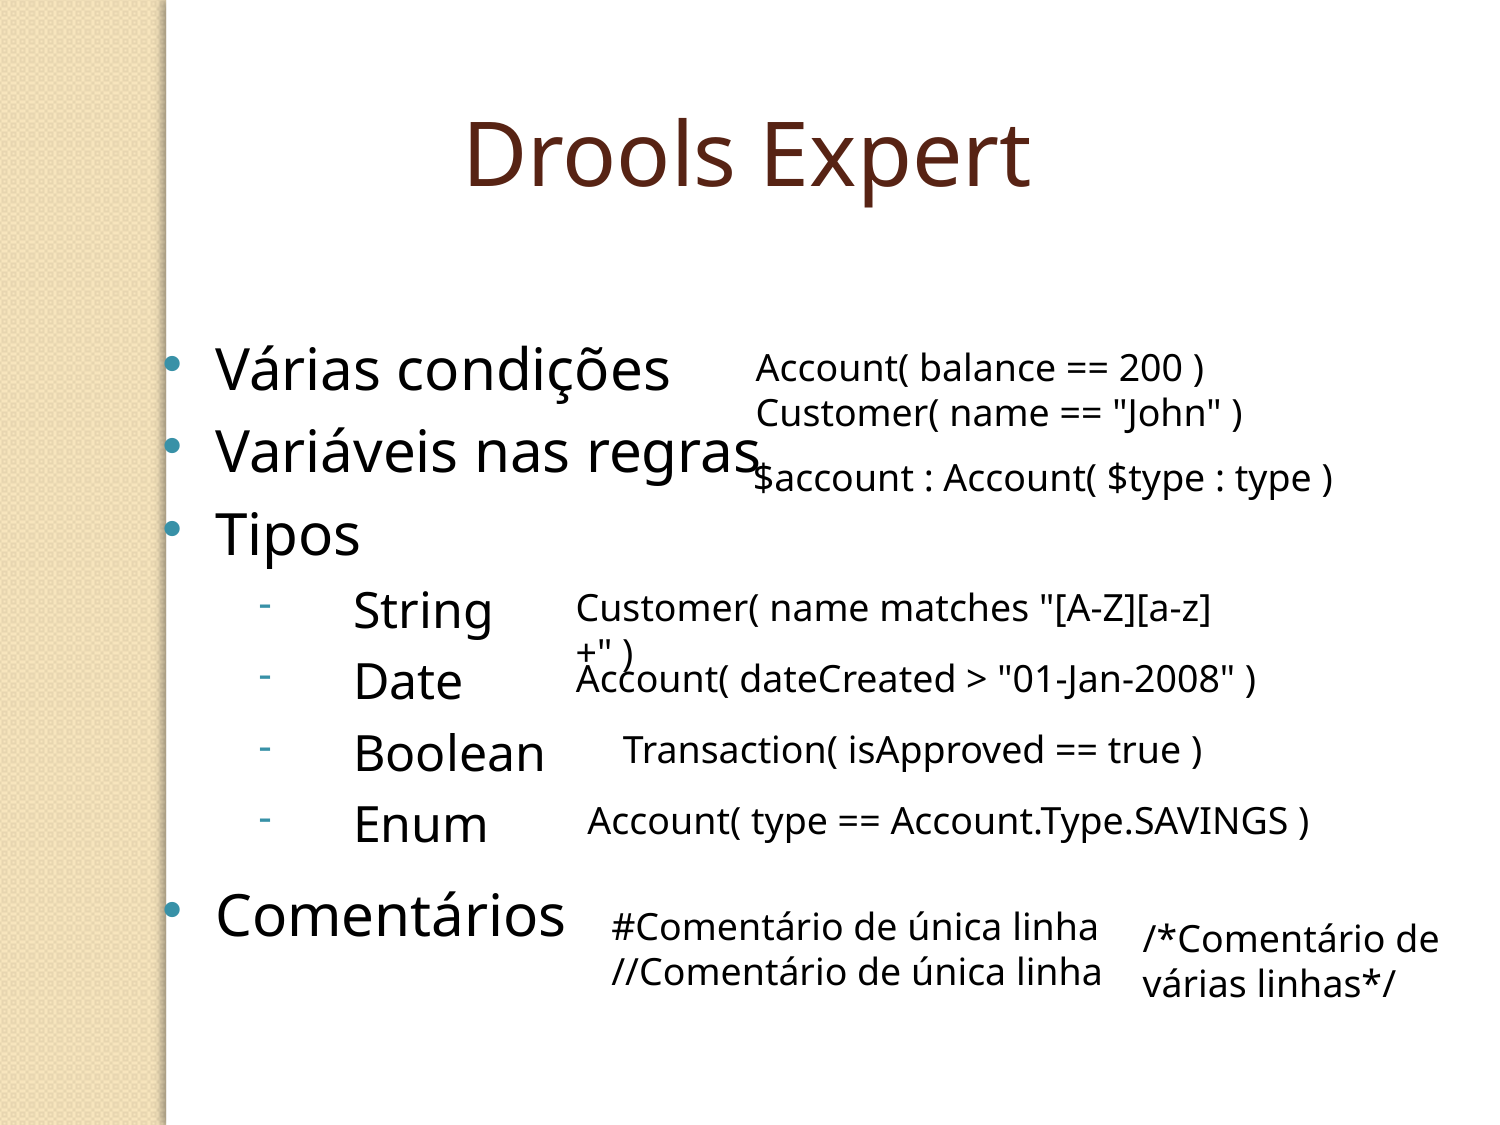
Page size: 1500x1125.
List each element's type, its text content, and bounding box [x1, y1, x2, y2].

text_box $account : Account( $type : type ) [738, 444, 1325, 502]
text_box Várias condições Variáveis nas regras Tipos String Date Boolean Enum Comentários [129, 324, 1489, 1067]
text_box Transaction( isApproved == true ) [608, 716, 1195, 773]
text_box Drools Expert [106, 90, 1388, 220]
text_box /*Comentário de várias linhas*/ [1127, 905, 1428, 1004]
text_box Account( balance == 200 ) Customer( name == "John" ) [740, 333, 1245, 433]
text_box #Comentário de única linha //Comentário de única linha [596, 893, 1082, 992]
text_box Account( type == Account.Type.SAVINGS ) [572, 786, 1319, 844]
text_box Account( dateCreated > "01-Jan-2008" ) [561, 645, 1257, 702]
text_box Customer( name matches "[A-Z][a-z]+" ) [560, 574, 1258, 632]
